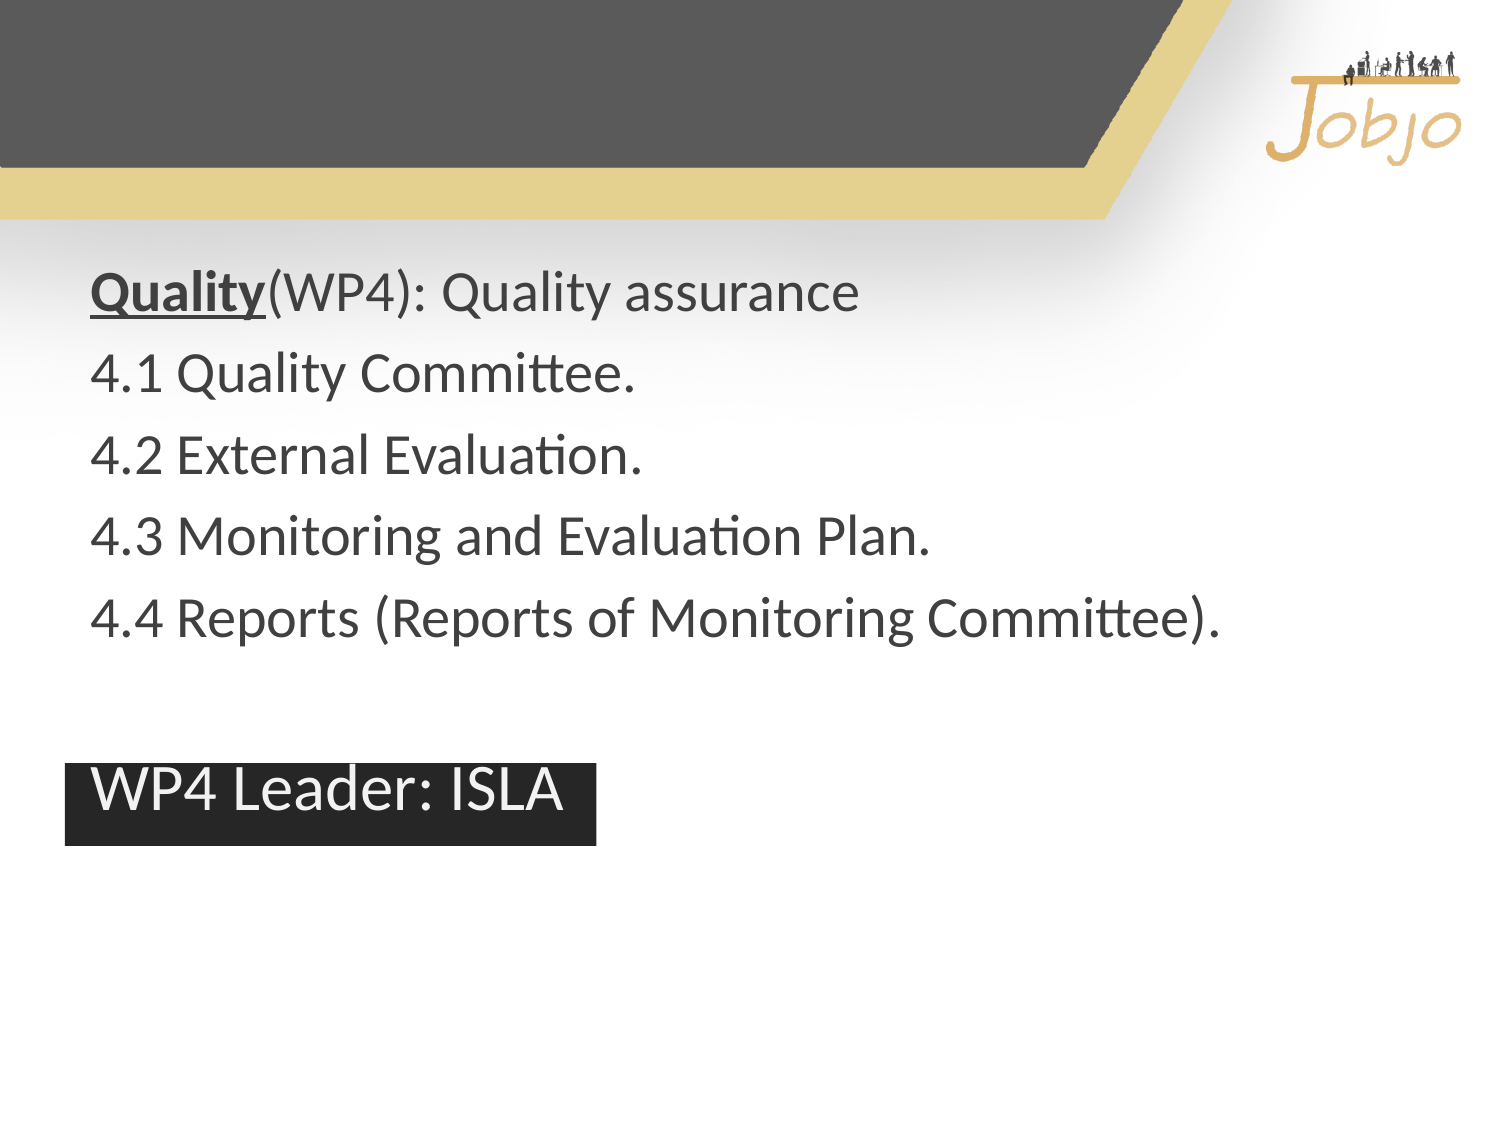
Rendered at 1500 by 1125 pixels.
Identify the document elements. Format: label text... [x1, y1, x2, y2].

text_box [63, 761, 75, 848]
picture [0, 0, 1500, 1125]
list Quality(WP4): Quality assurance 4.1 Quality Committee. 4.2 External Evaluation. 4.3 Monitoring and Evaluation Plan. 4.4 Reports (Reports of Monitoring Committee). WP4 Leader: ISLA [75, 245, 1425, 988]
